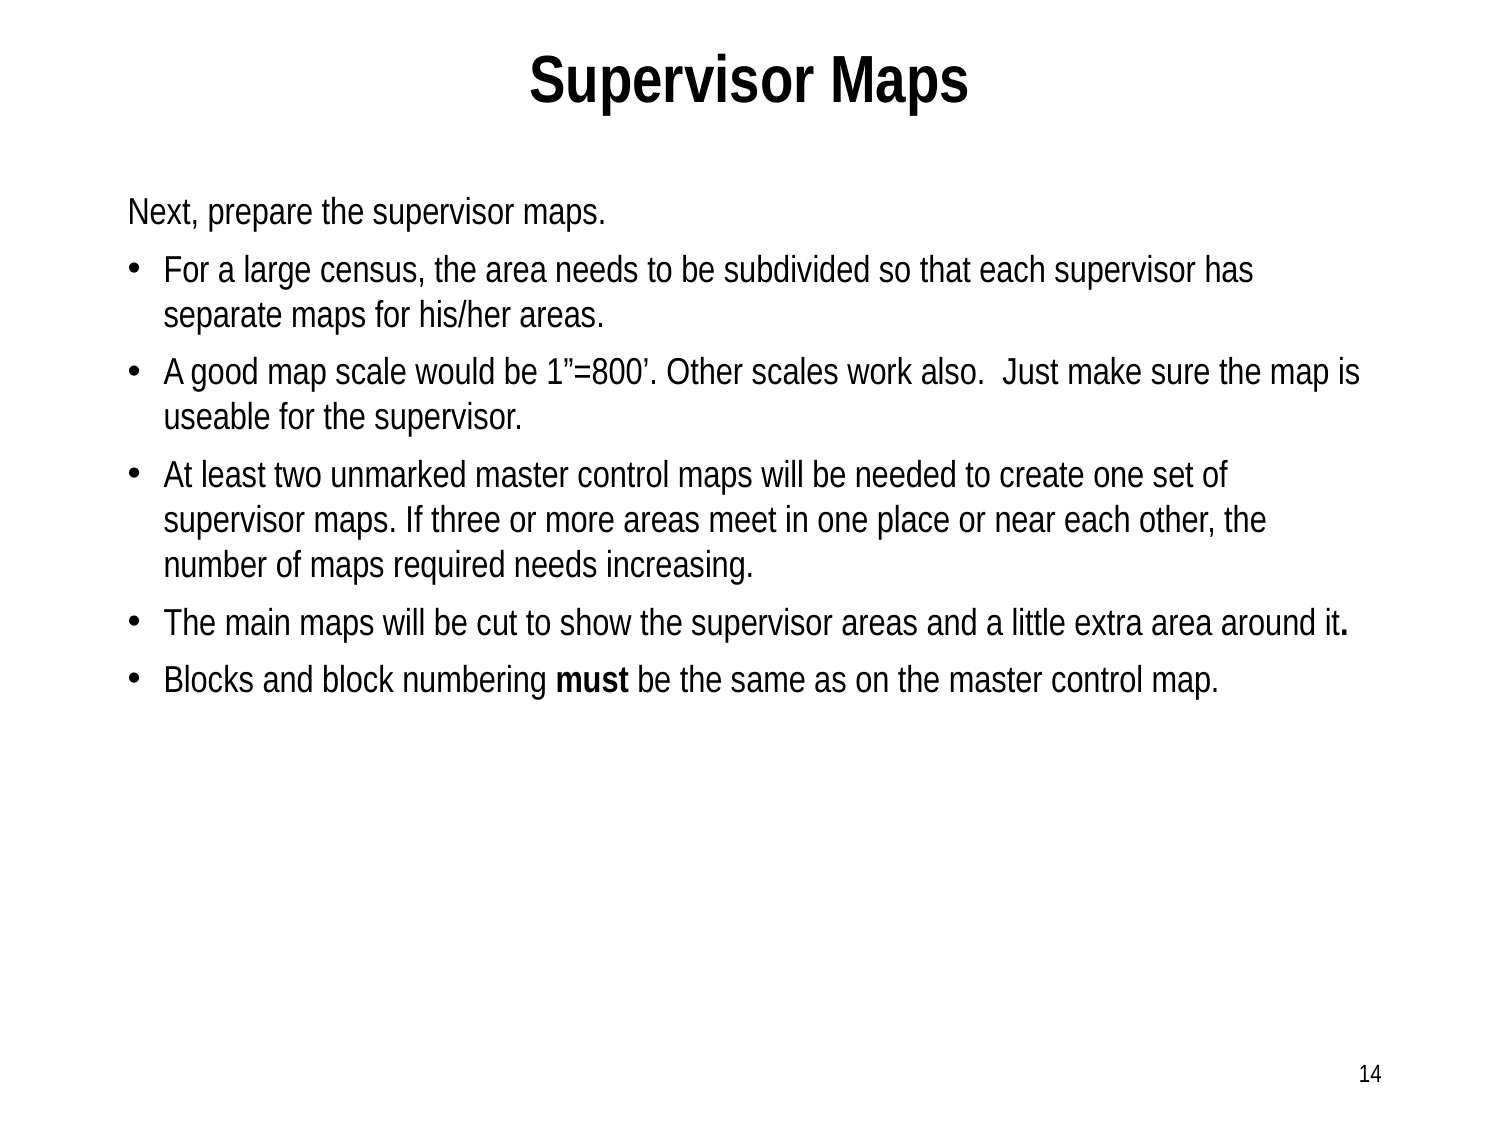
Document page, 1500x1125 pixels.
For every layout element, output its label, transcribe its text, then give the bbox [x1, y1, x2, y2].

slide_number 14 [1059, 1042, 1397, 1103]
list Next, prepare the supervisor maps. For a large census, the area needs to be subdivided so that each supervisor has separate maps for his/her areas. A good map scale would be 1”=800’. Other scales work also. Just make sure the map is useable for the supervisor. At least two unmarked master control maps will be needed to create one set of supervisor maps. If three or more areas meet in one place or near each other, the number of maps required needs increasing. The main maps will be cut to show the supervisor areas and a little extra area around it. Blocks and block numbering must be the same as on the master control map. [112, 179, 1388, 858]
title Supervisor Maps [112, 37, 1388, 125]
